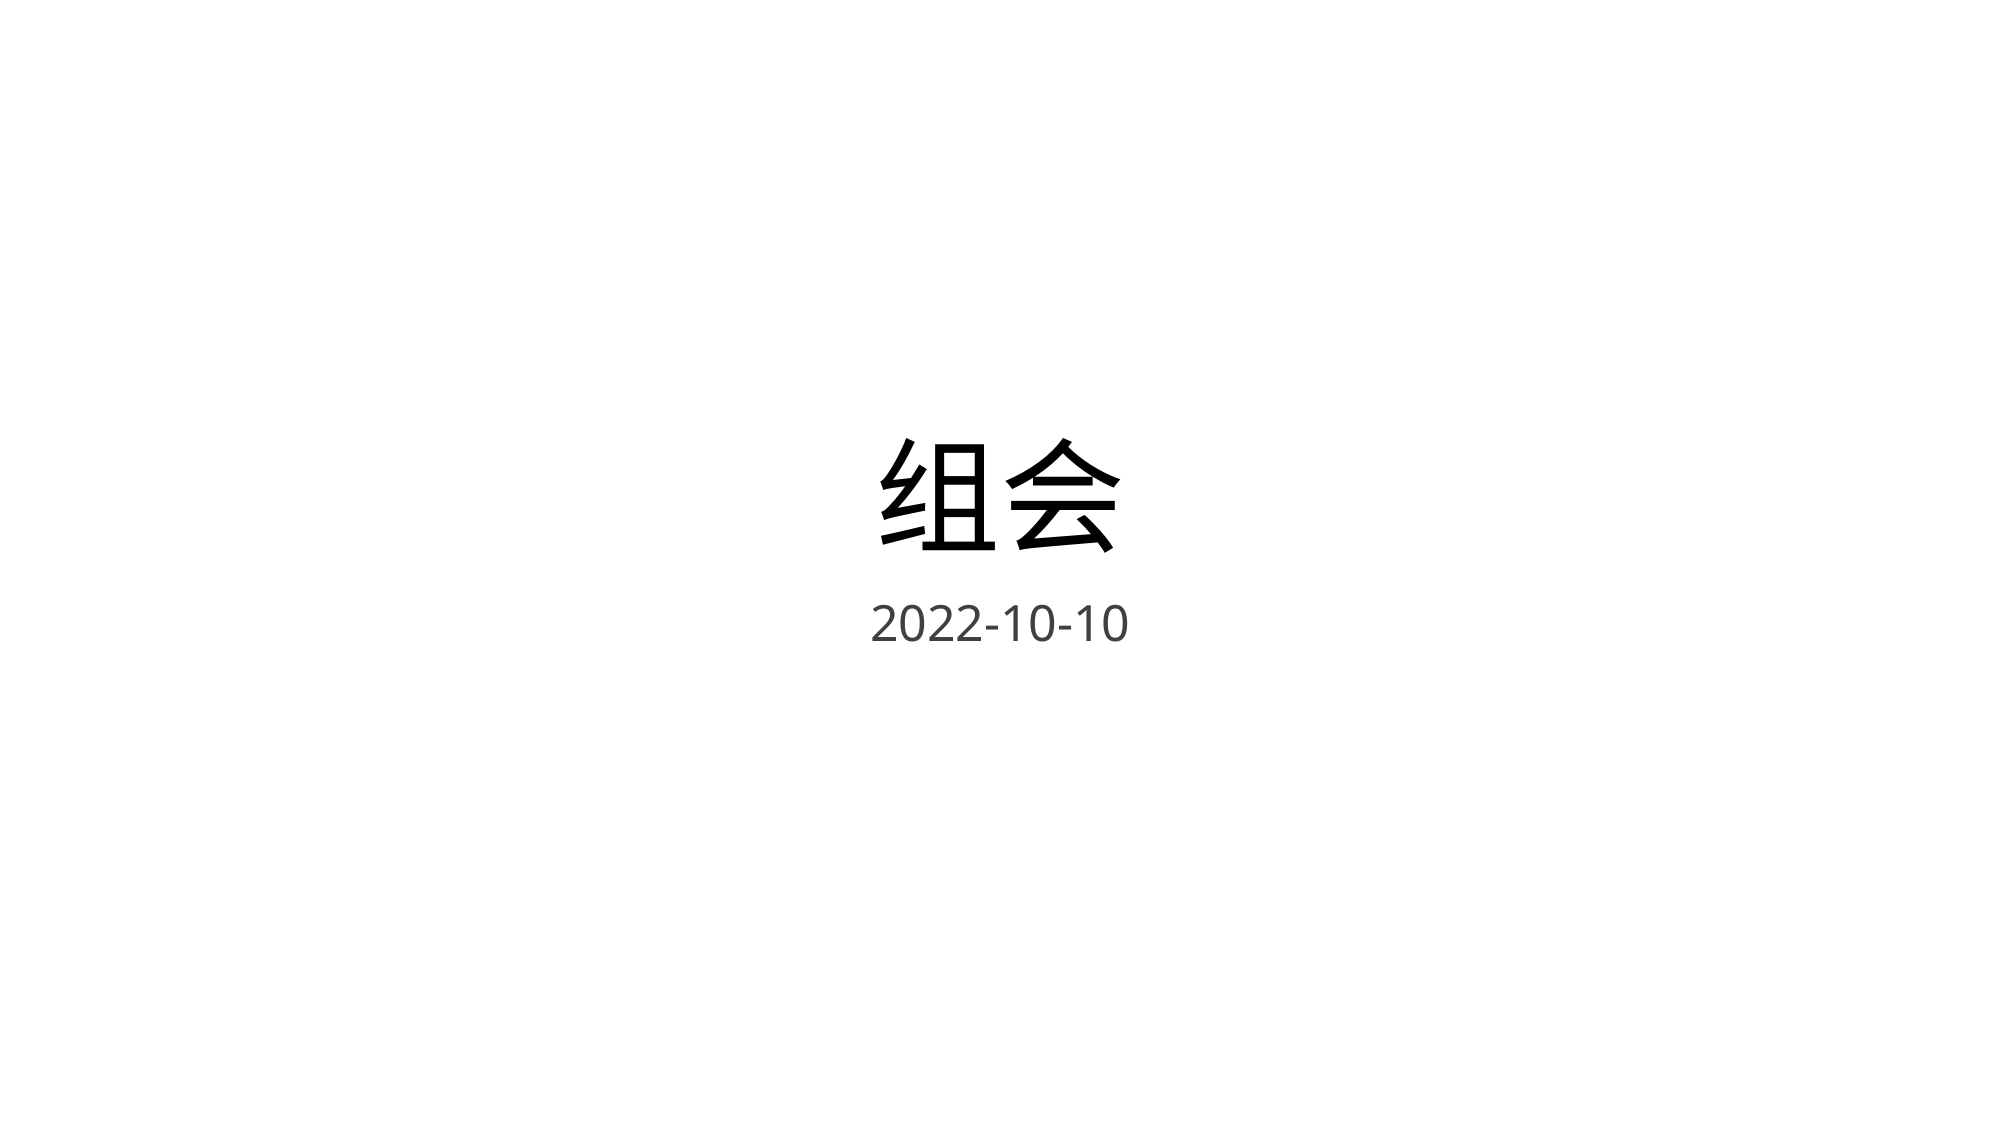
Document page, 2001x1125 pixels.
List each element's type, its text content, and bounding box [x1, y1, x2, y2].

title 组会 [249, 217, 1750, 576]
subtitle 2022-10-10 [249, 590, 1750, 863]
